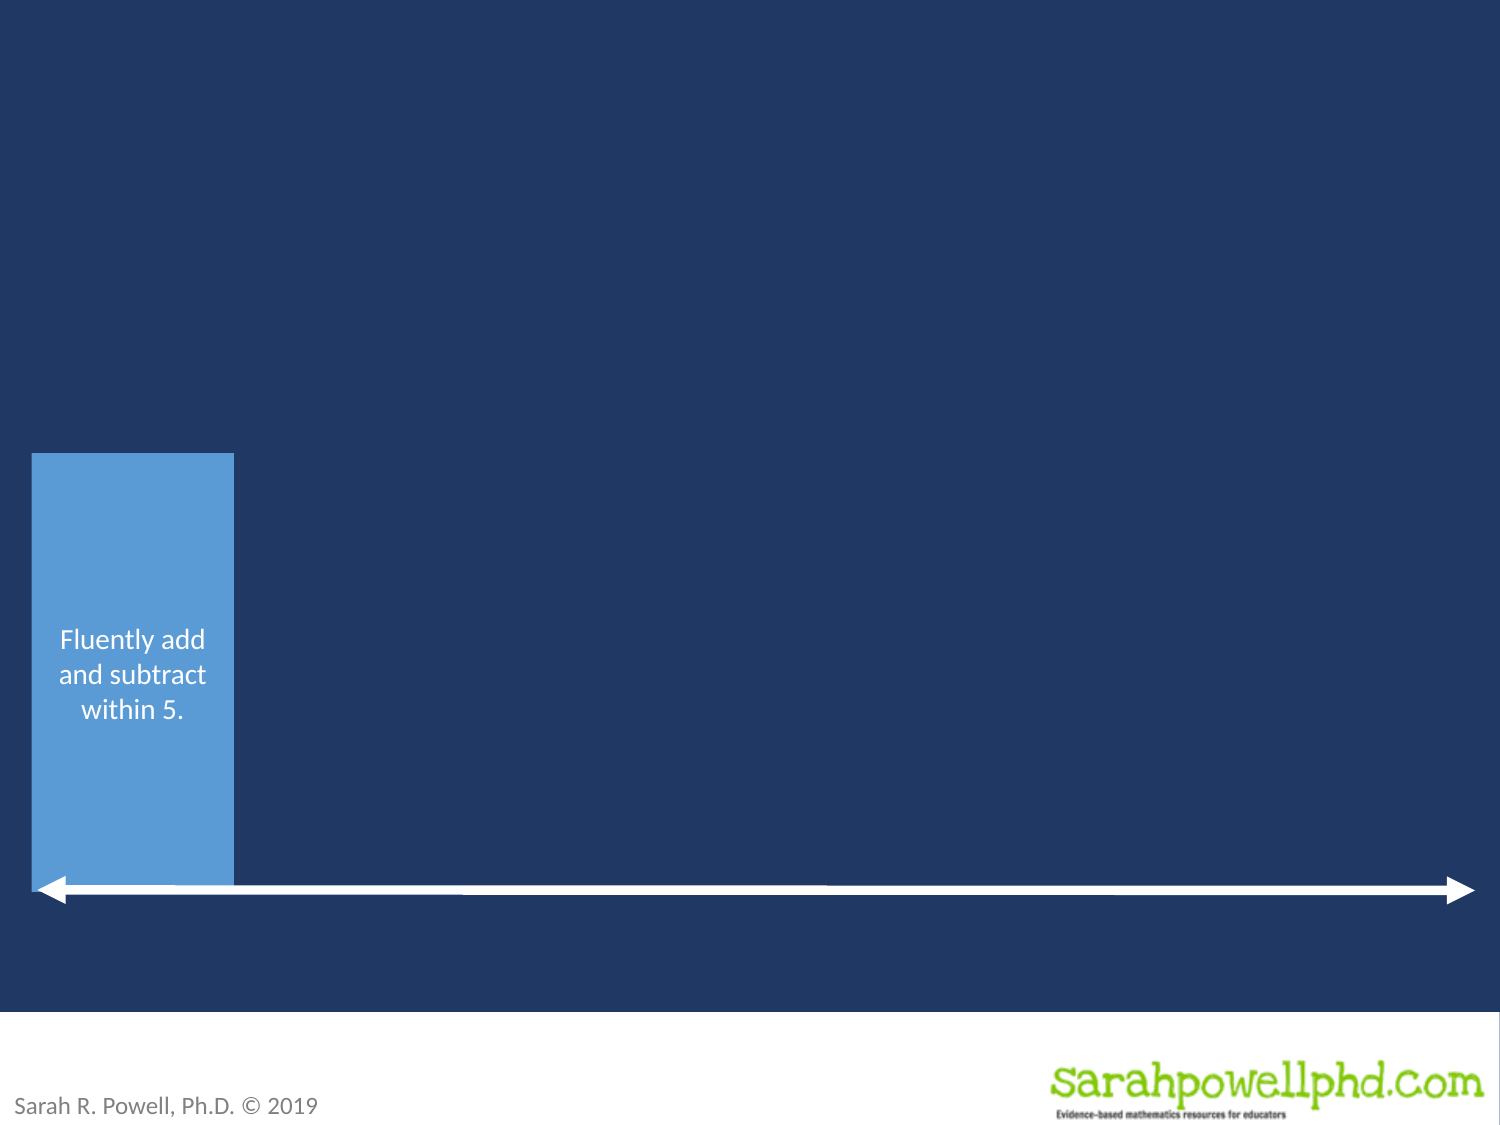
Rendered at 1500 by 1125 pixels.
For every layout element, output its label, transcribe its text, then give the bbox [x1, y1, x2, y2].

picture [1032, 1051, 1499, 1125]
text_box Fluently add and subtract within 5. [31, 453, 234, 892]
